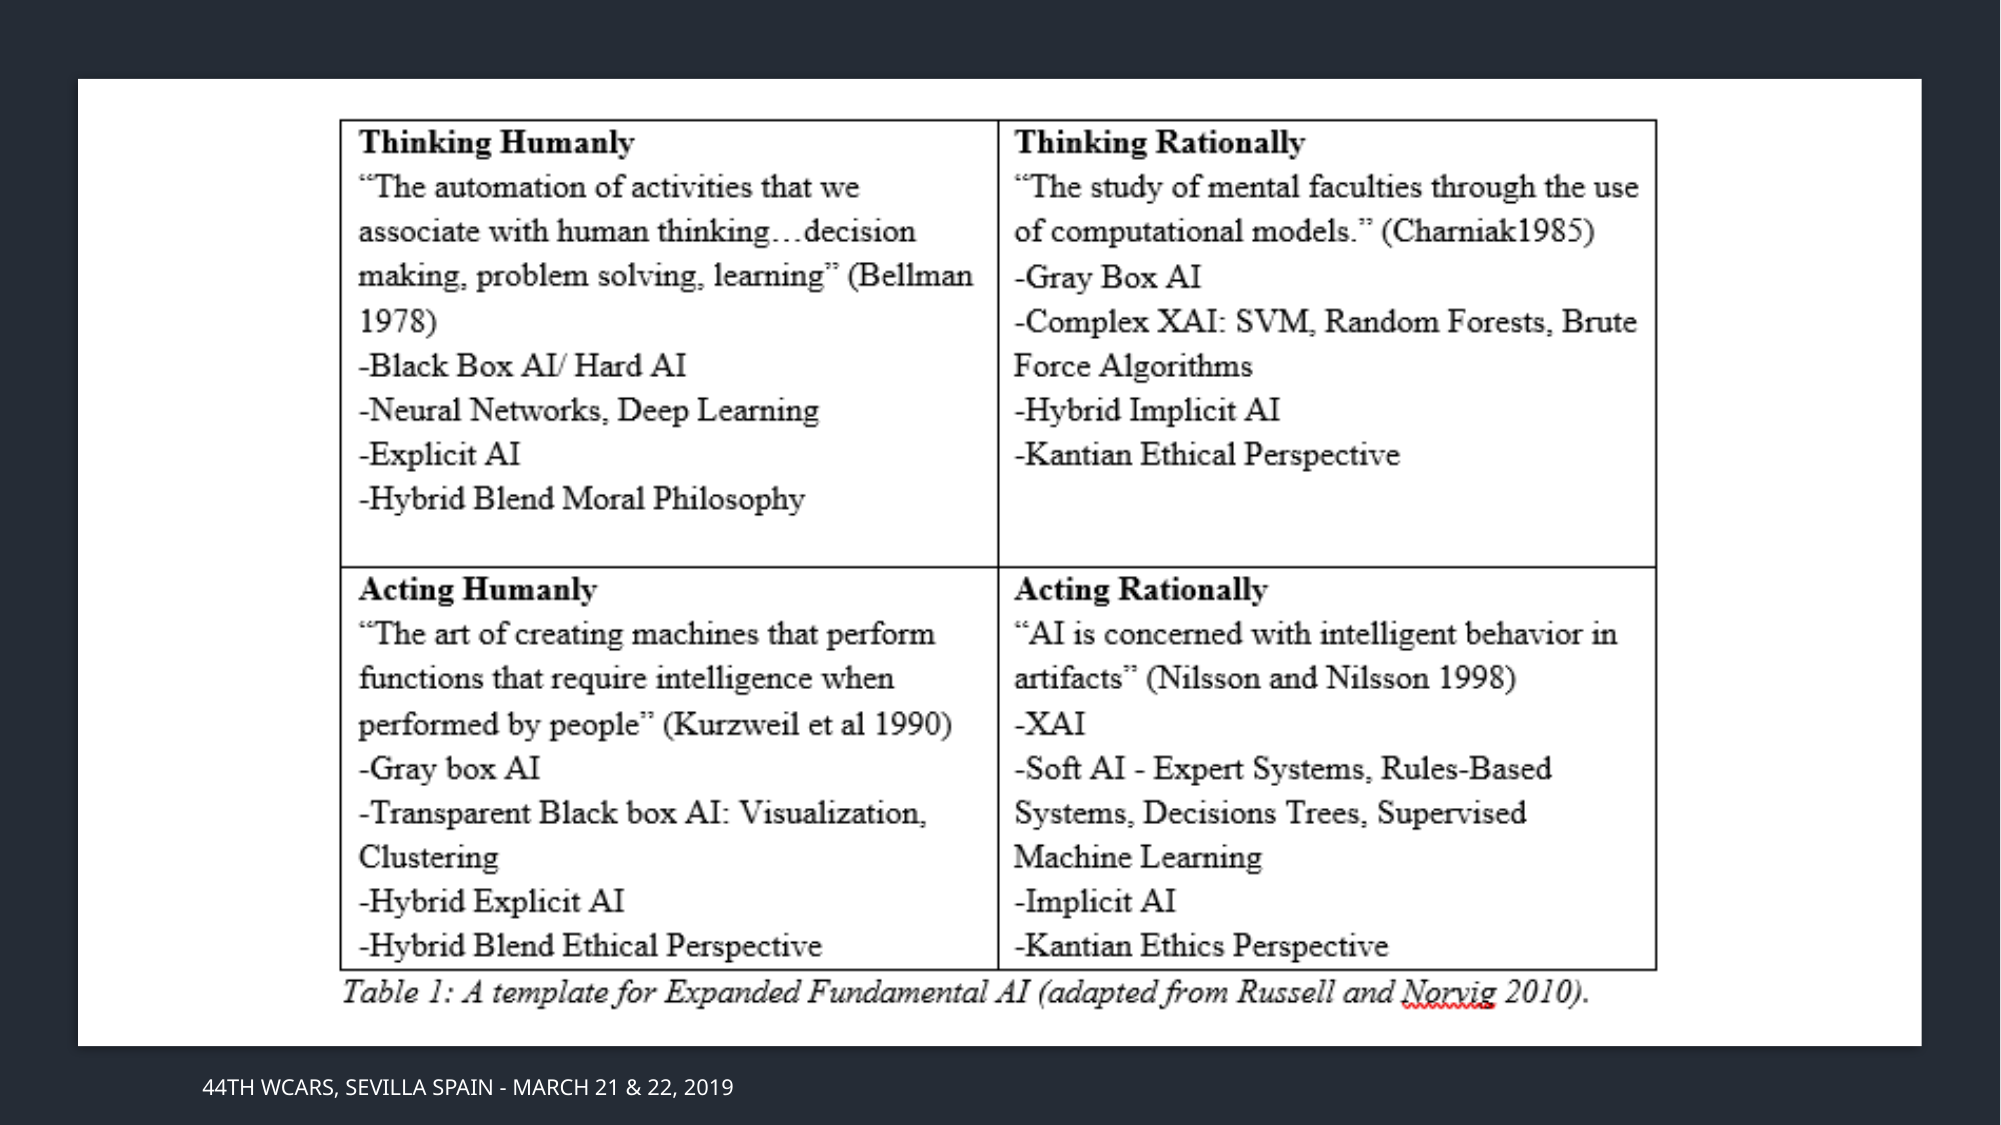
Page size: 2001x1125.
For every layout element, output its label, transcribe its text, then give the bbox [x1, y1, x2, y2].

text_box [0, 0, 2000, 1125]
footer 44th WCARS, Sevilla Spain - March 21 & 22, 2019 [187, 1056, 1211, 1117]
text_box [77, 77, 1923, 1048]
picture [319, 105, 1681, 1020]
